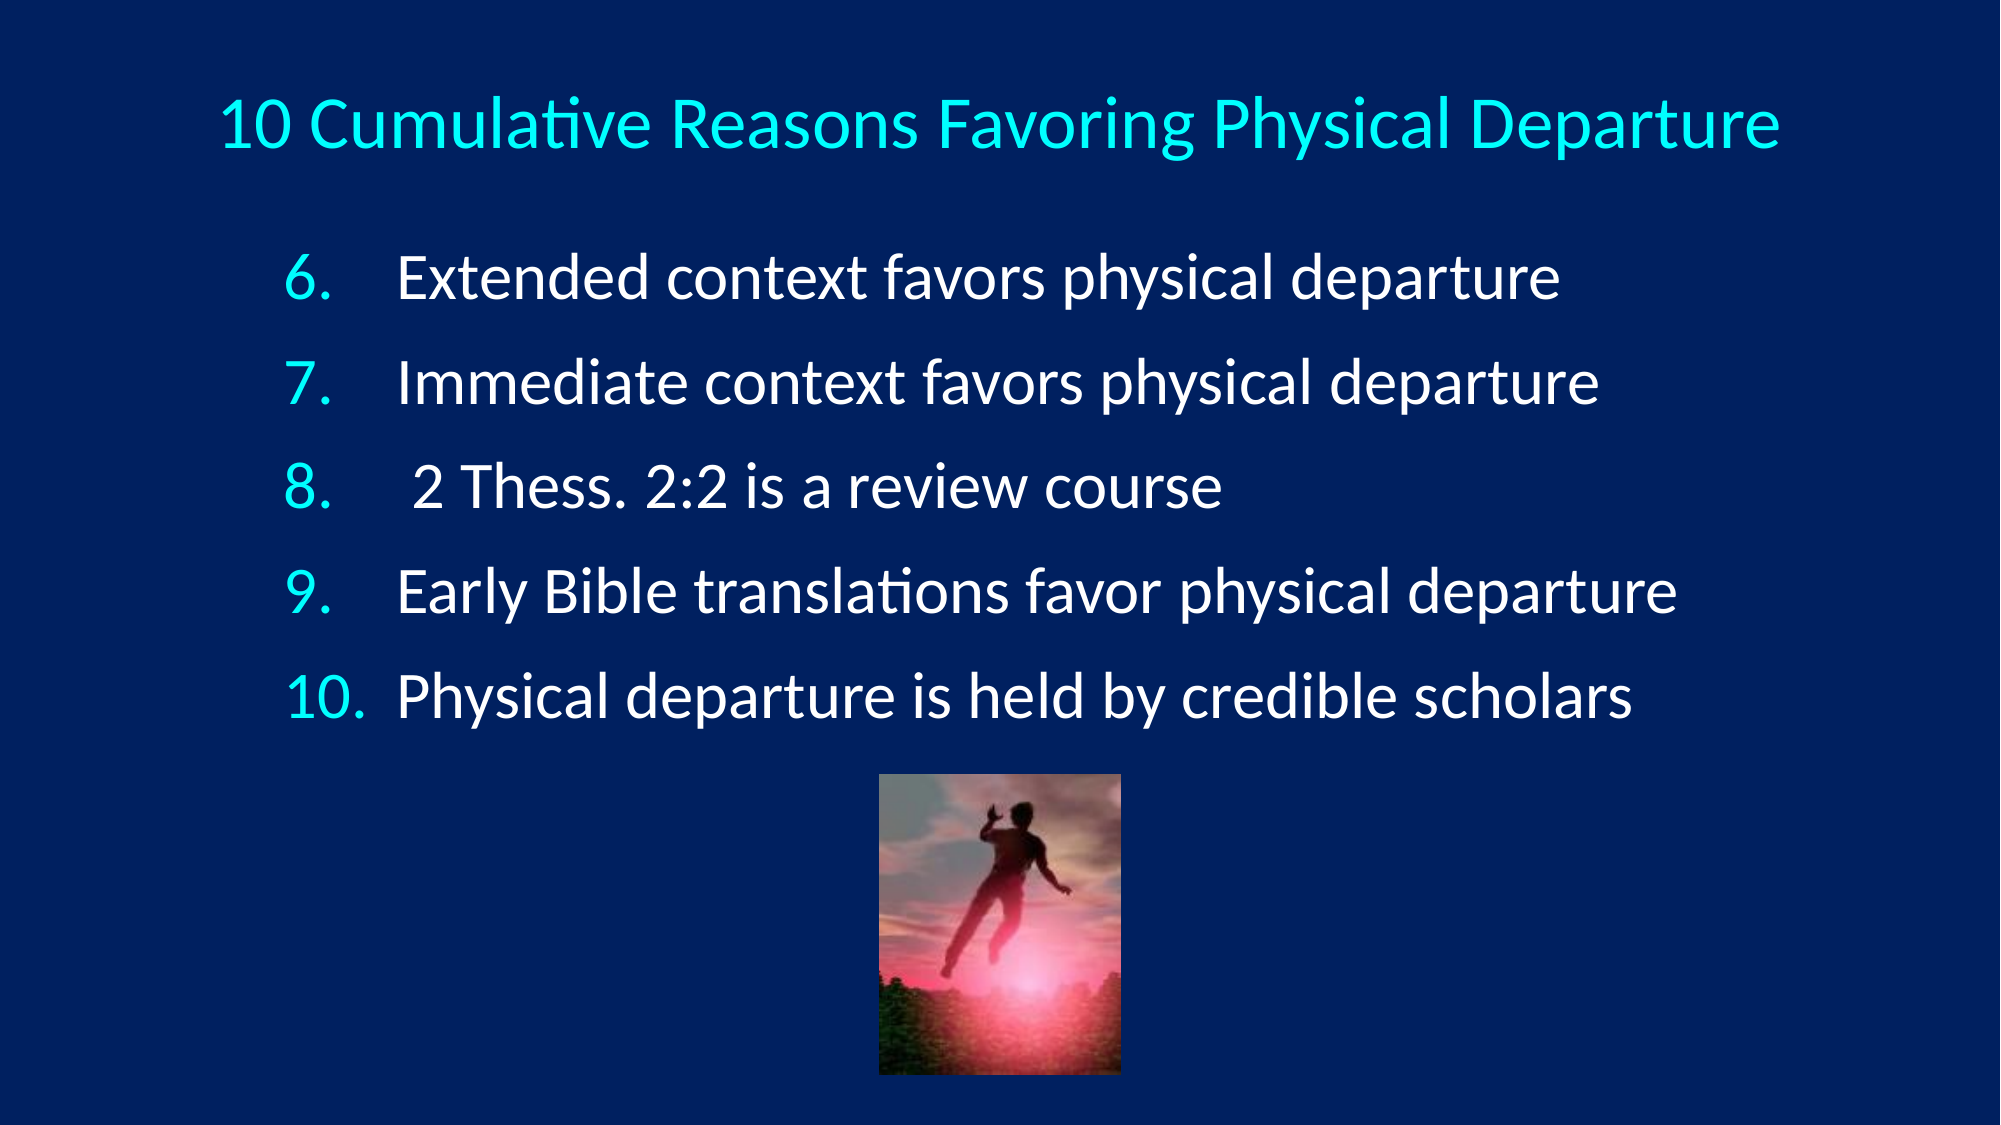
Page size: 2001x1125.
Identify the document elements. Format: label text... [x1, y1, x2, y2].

title 10 Cumulative Reasons Favoring Physical Departure [99, 50, 1900, 188]
list Extended context favors physical departure Immediate context favors physical departure 2 Thess. 2:2 is a review course Early Bible translations favor physical departure Physical departure is held by credible scholars [268, 224, 1751, 788]
picture [879, 774, 1121, 1076]
